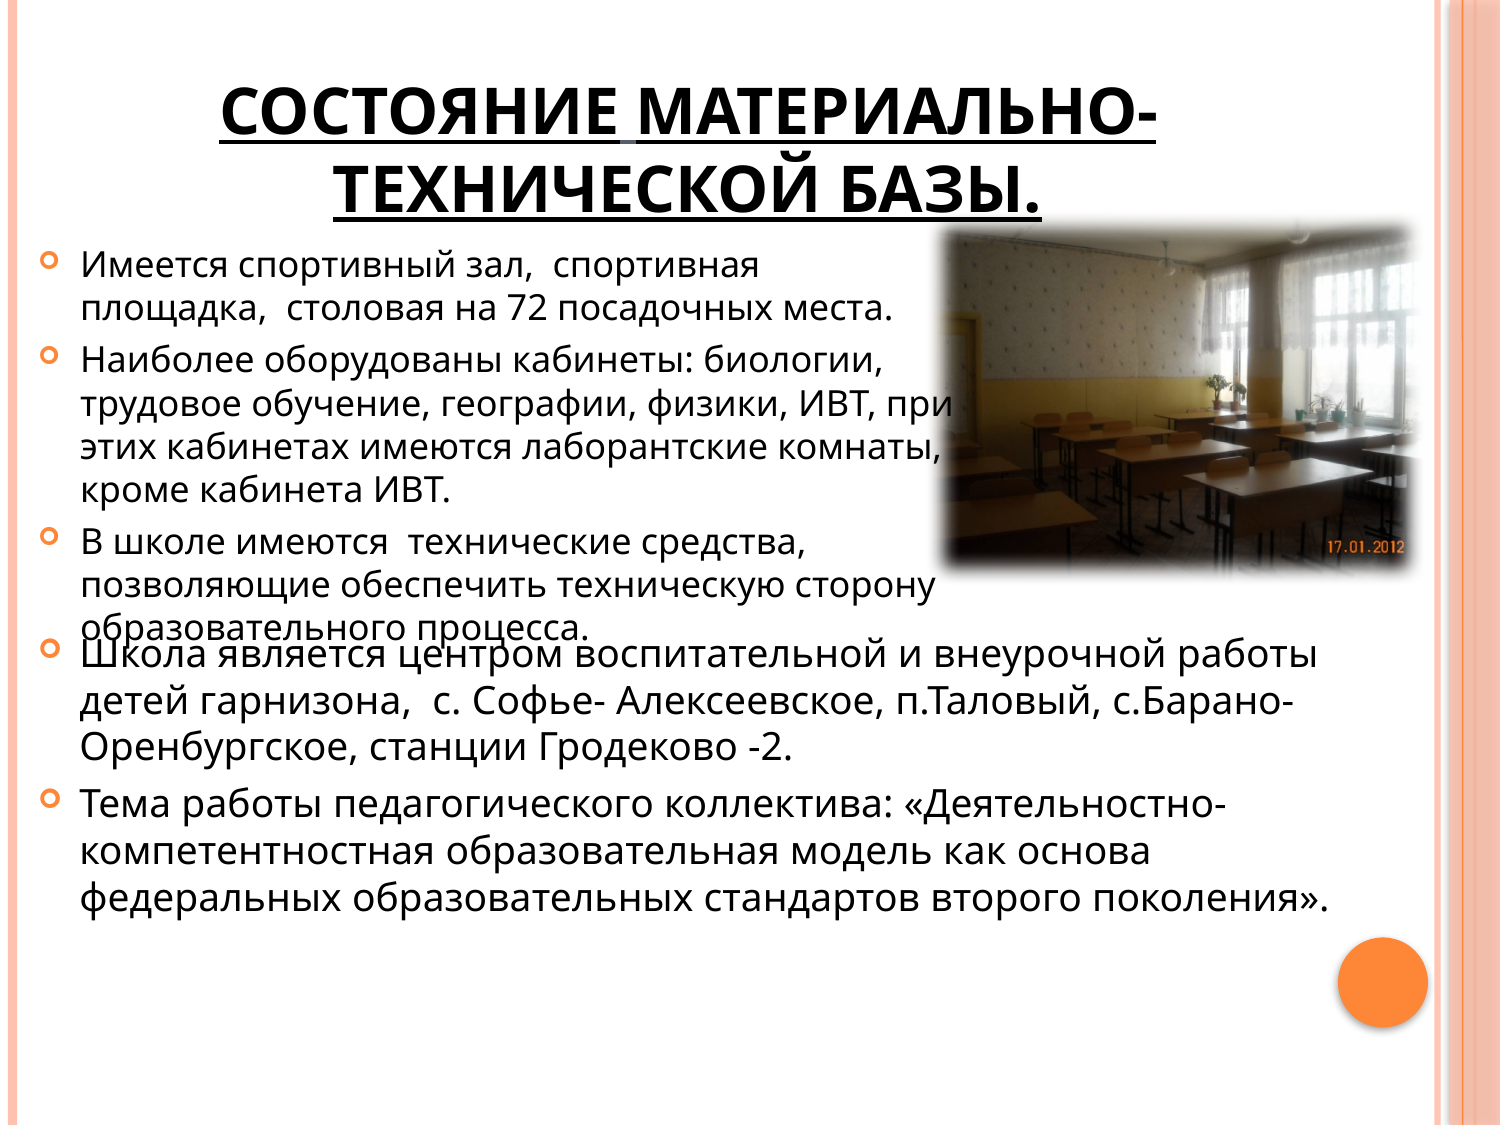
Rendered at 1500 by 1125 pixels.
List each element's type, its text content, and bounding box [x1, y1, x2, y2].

text_box Школа является центром воспитательной и внеурочной работы детей гарнизона, с. Софье- Алексеевское, п.Таловый, с.Барано-Оренбургское, станции Гродеково -2. Тема работы педагогического коллектива: «Деятельностно-компетентностная образовательная модель как основа федеральных образовательных стандартов второго поколения». [23, 621, 1360, 938]
picture [925, 210, 1427, 587]
title Состояние материально-технической базы. [75, 45, 1300, 233]
list Имеется спортивный зал, спортивная площадка, столовая на 72 посадочных места. Наиболее оборудованы кабинеты: биологии, трудовое обучение, географии, физики, ИВТ, при этих кабинетах имеются лаборантские комнаты, кроме кабинета ИВТ. В школе имеются технические средства, позволяющие обеспечить техническую сторону образовательного процесса. [23, 234, 973, 621]
